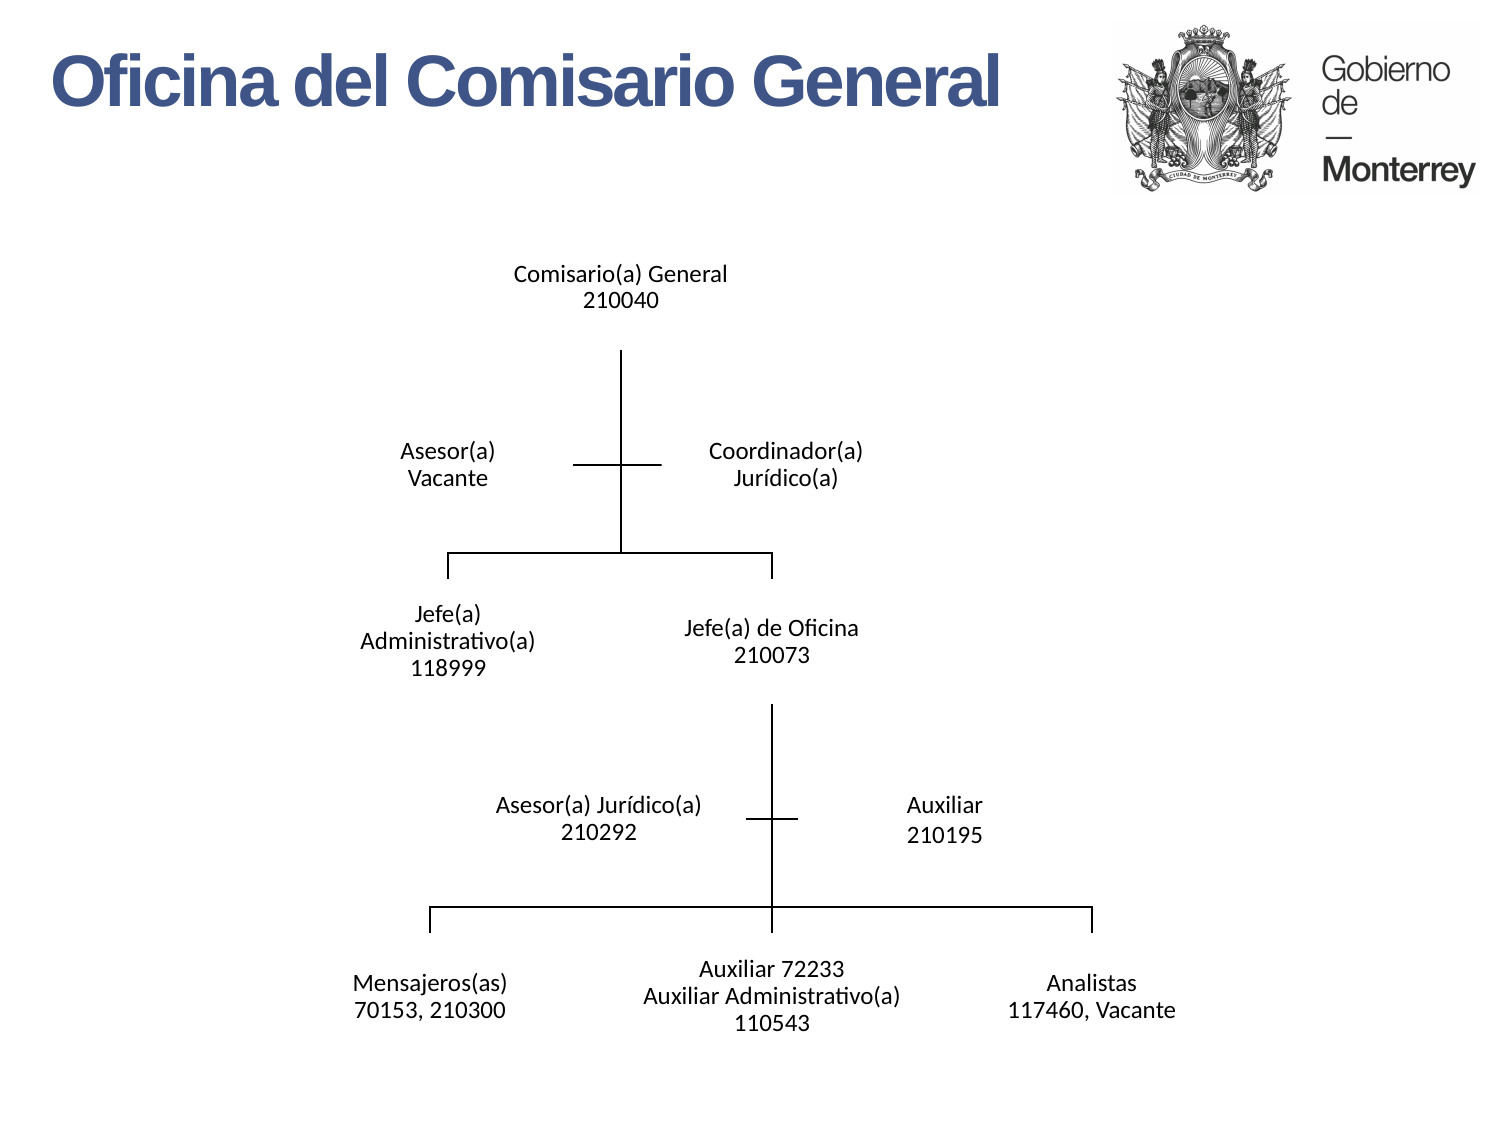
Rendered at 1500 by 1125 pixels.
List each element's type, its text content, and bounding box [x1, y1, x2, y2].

text_box Oficina del Comisario General [35, 26, 1155, 129]
picture [1113, 23, 1480, 194]
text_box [262, 223, 1238, 1061]
